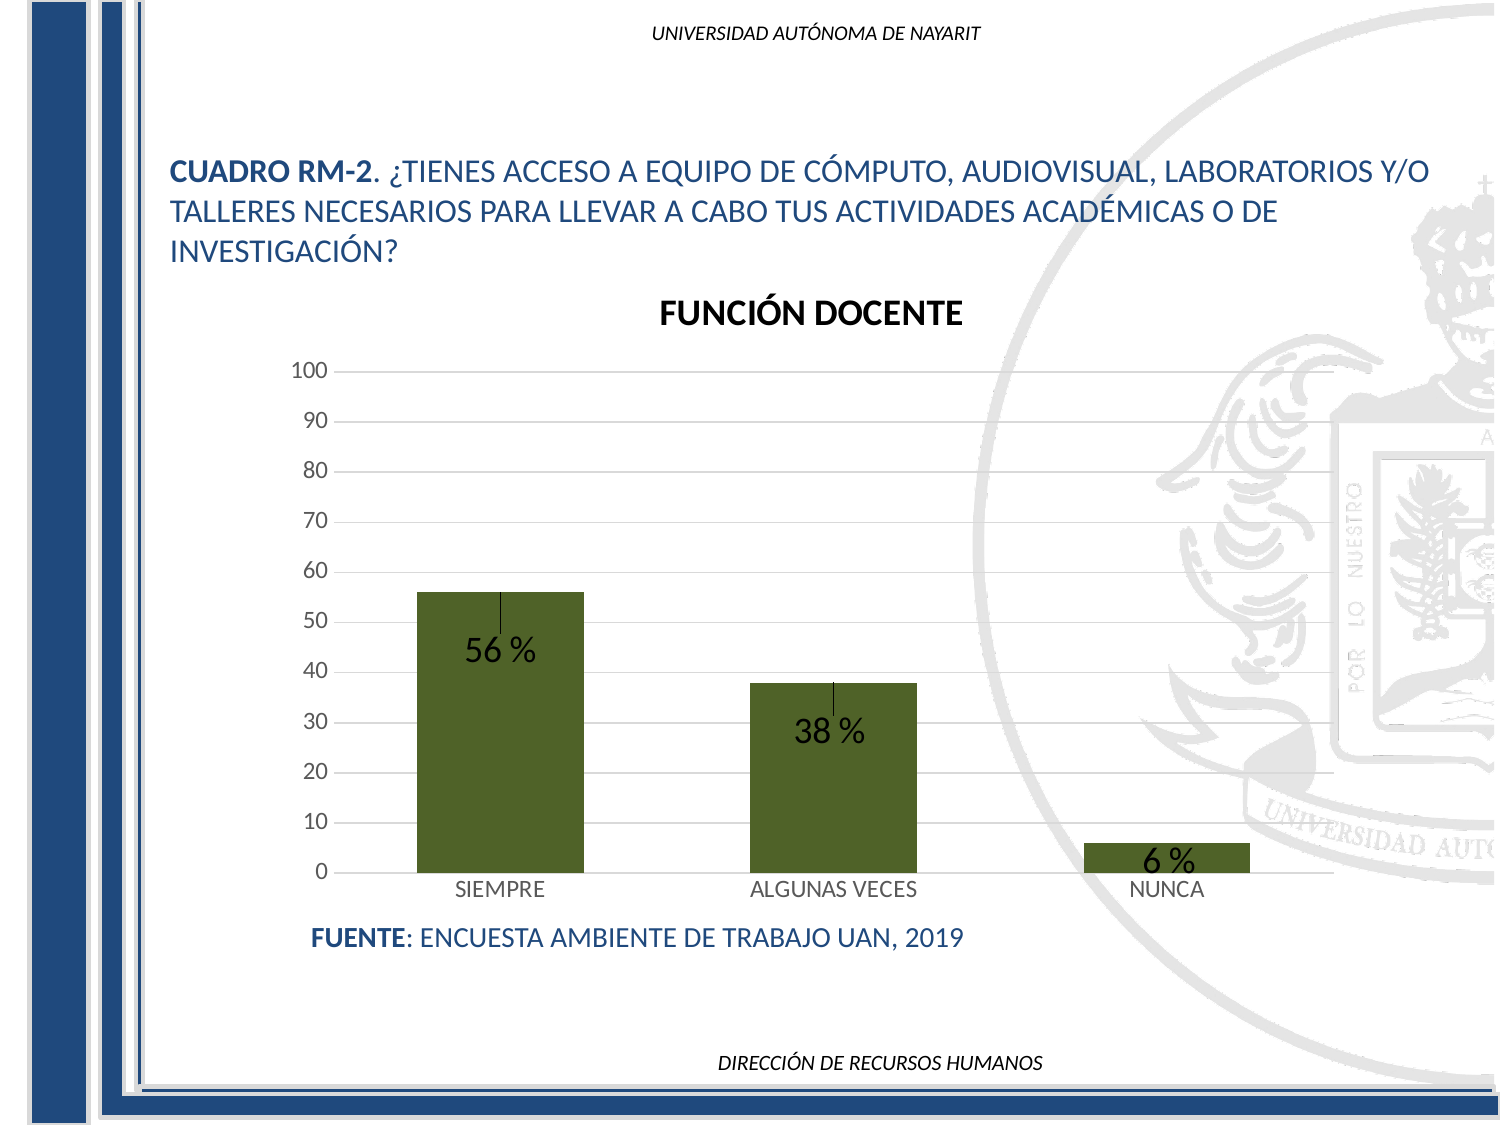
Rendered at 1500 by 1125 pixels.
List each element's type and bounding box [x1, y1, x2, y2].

text_box [29, 0, 1500, 1125]
chart [268, 265, 1356, 918]
